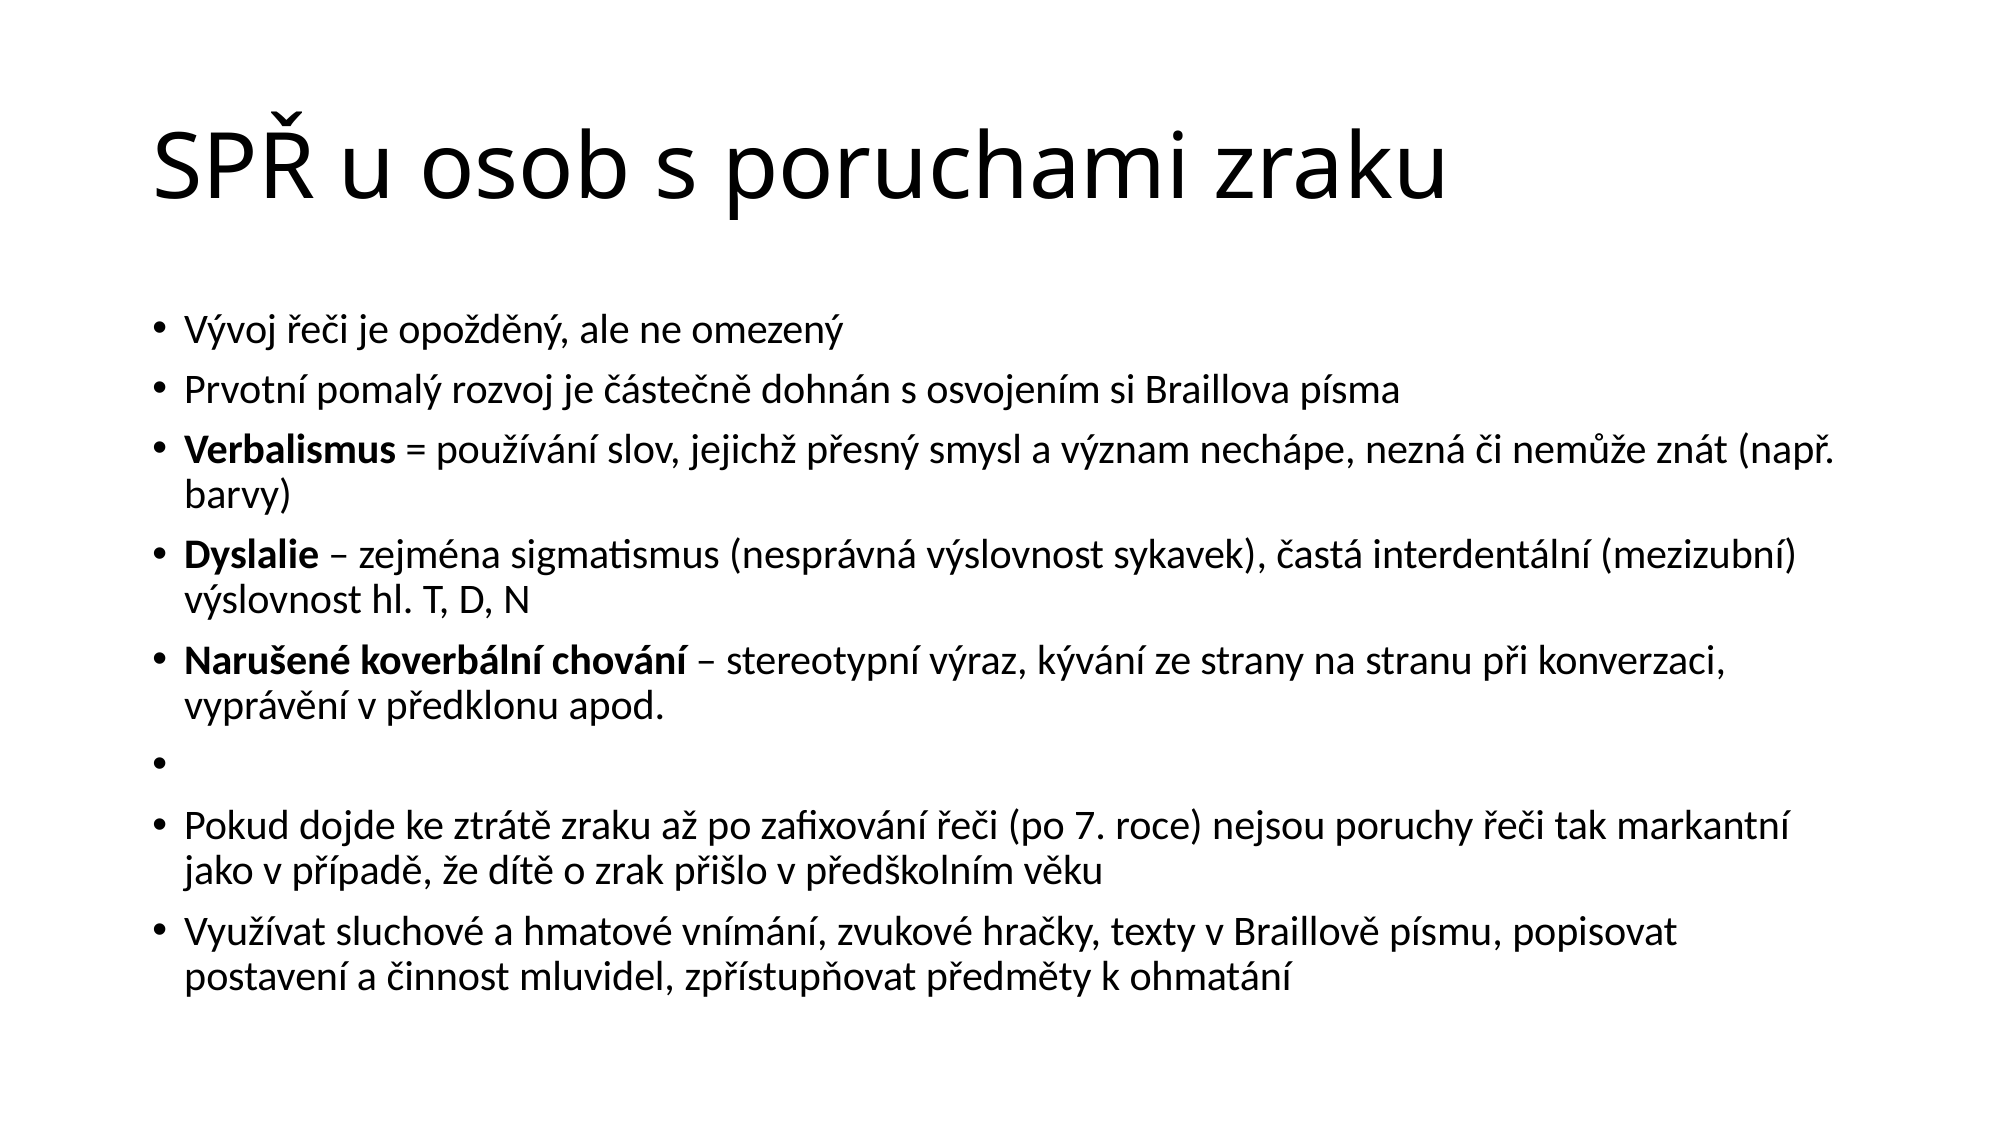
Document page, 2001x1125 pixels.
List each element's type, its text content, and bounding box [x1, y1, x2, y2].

list Vývoj řeči je opožděný, ale ne omezený Prvotní pomalý rozvoj je částečně dohnán s osvojením si Braillova písma Verbalismus = používání slov, jejichž přesný smysl a význam nechápe, nezná či nemůže znát (např. barvy) Dyslalie – zejména sigmatismus (nesprávná výslovnost sykavek), častá interdentální (mezizubní) výslovnost hl. T, D, N Narušené koverbální chování – stereotypní výraz, kývání ze strany na stranu při konverzaci, vyprávění v předklonu apod. Pokud dojde ke ztrátě zraku až po zafixování řeči (po 7. roce) nejsou poruchy řeči tak markantní jako v případě, že dítě o zrak přišlo v předškolním věku Využívat sluchové a hmatové vnímání, zvukové hračky, texty v Braillově písmu, popisovat postavení a činnost mluvidel, zpřístupňovat předměty k ohmatání [137, 299, 1863, 1014]
title SPŘ u osob s poruchami zraku [137, 59, 1863, 278]
